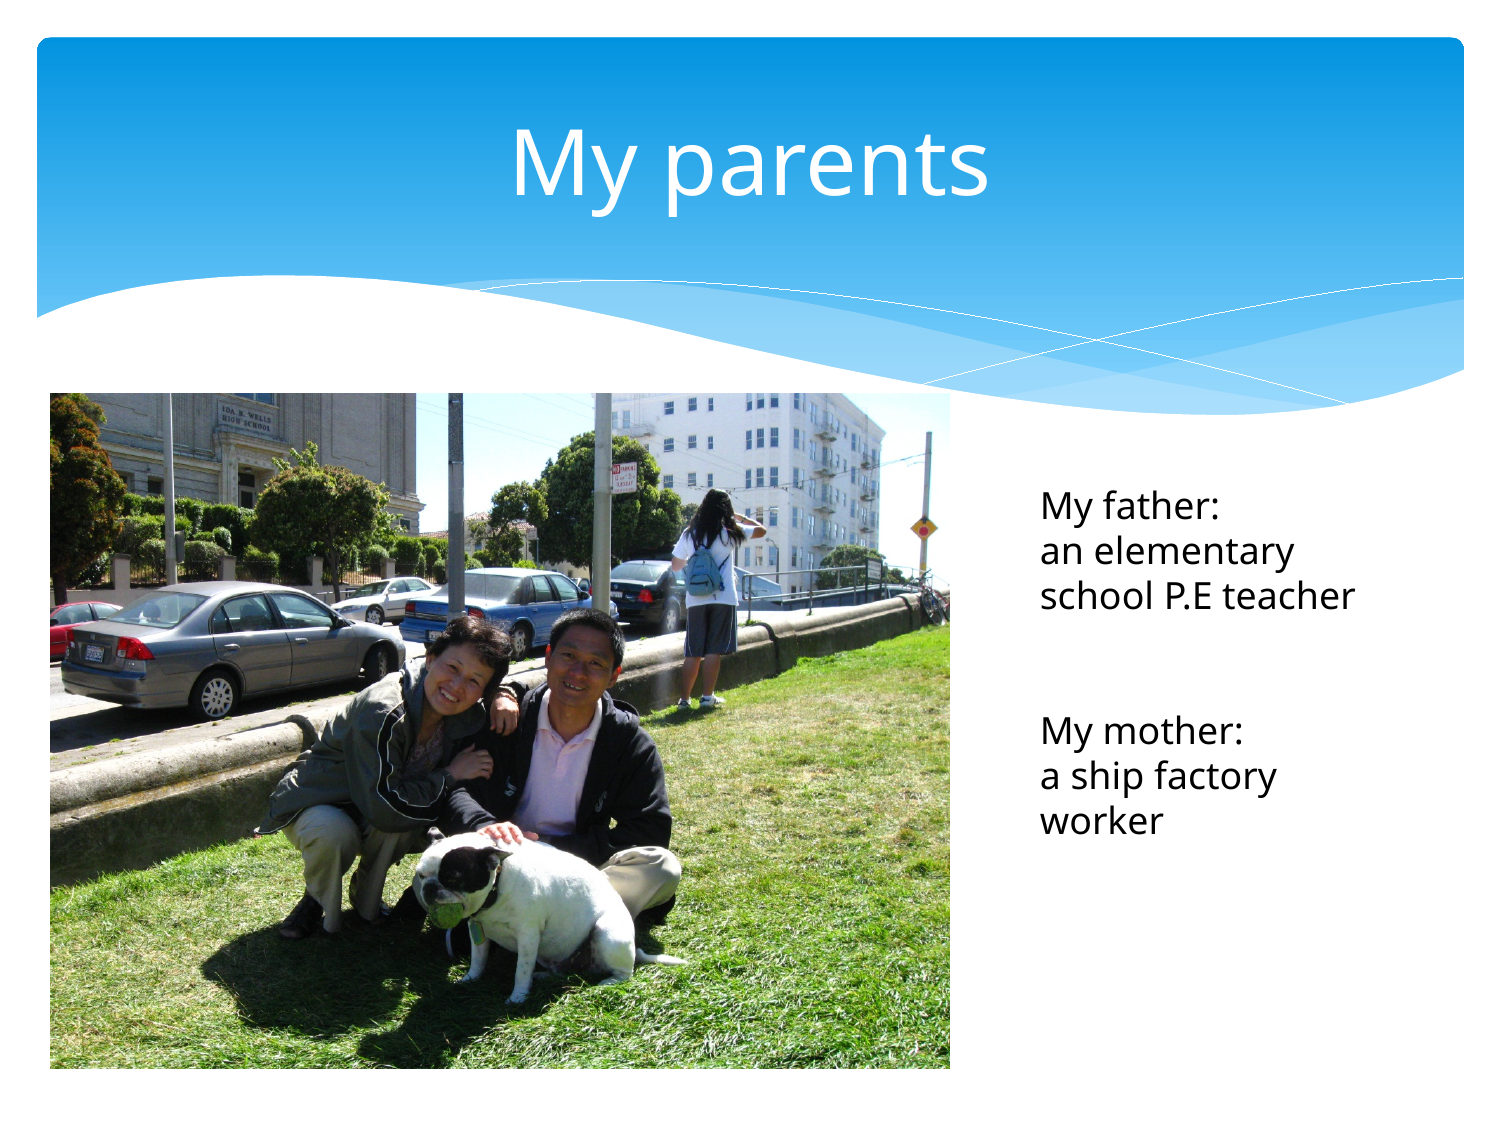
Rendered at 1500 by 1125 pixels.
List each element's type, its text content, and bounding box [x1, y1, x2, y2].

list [49, 393, 951, 1069]
title My parents [75, 55, 1425, 261]
text_box My father: an elementary school P.E teacher My mother: a ship factory worker [1024, 474, 1400, 850]
